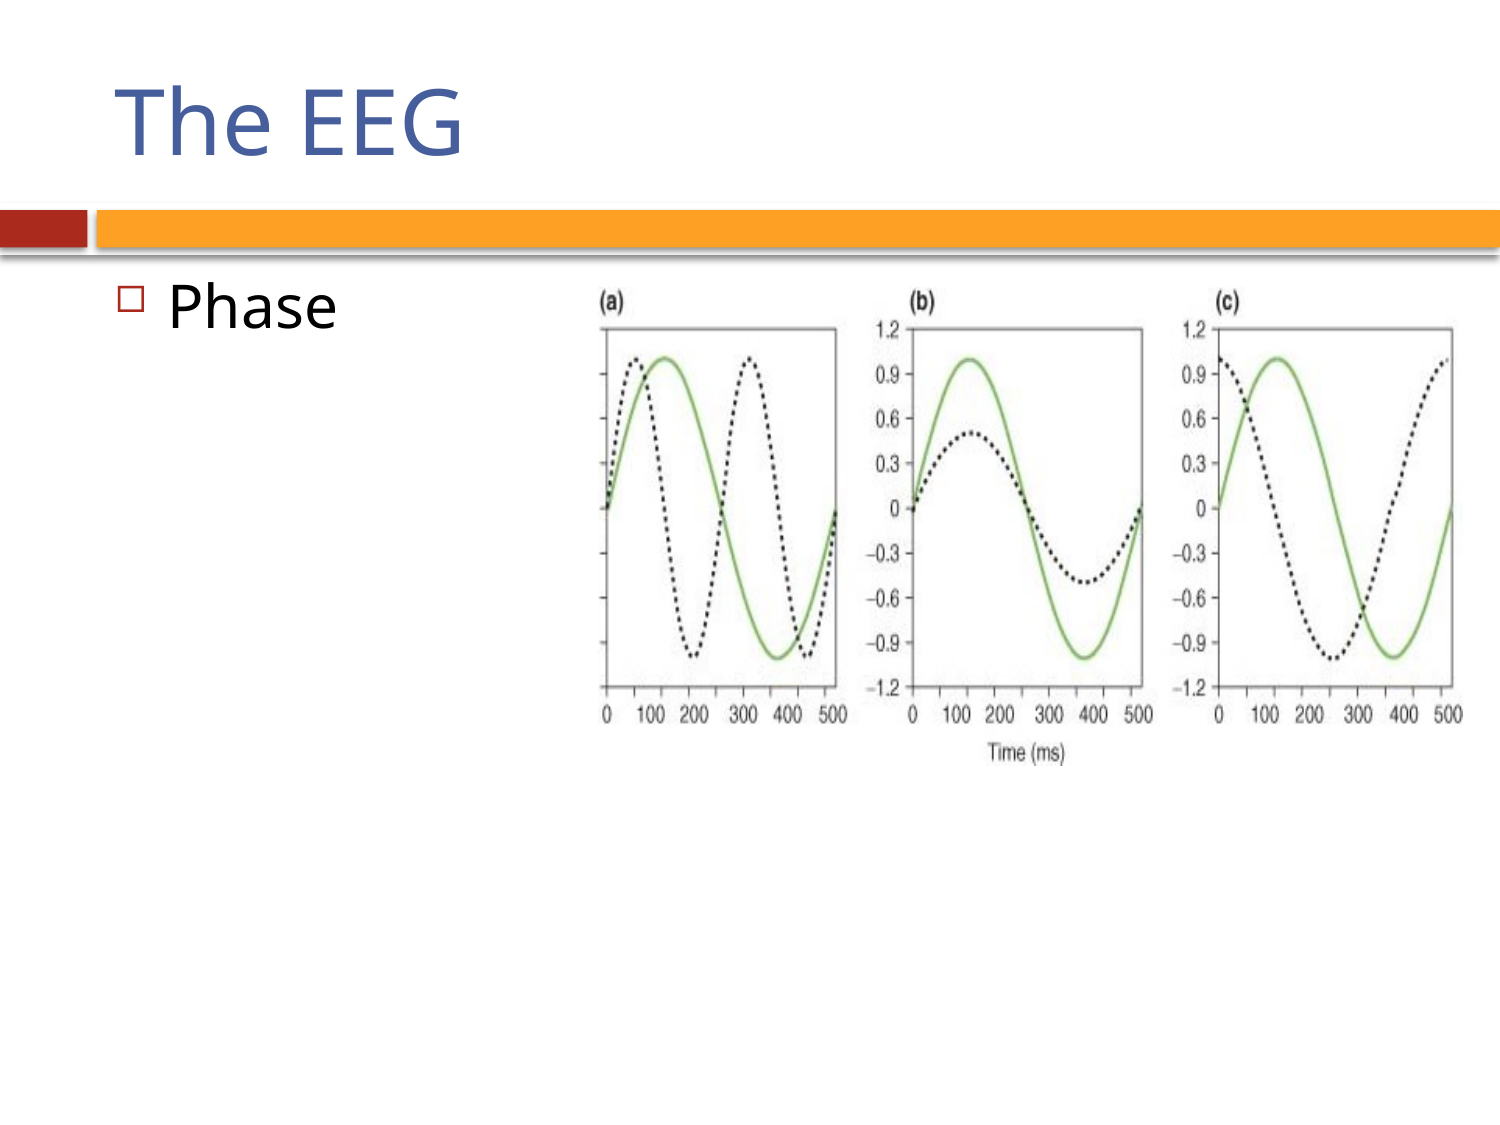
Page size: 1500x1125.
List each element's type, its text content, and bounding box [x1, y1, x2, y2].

list Phase [99, 260, 738, 1011]
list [598, 287, 1464, 767]
title The EEG [99, 37, 1438, 200]
